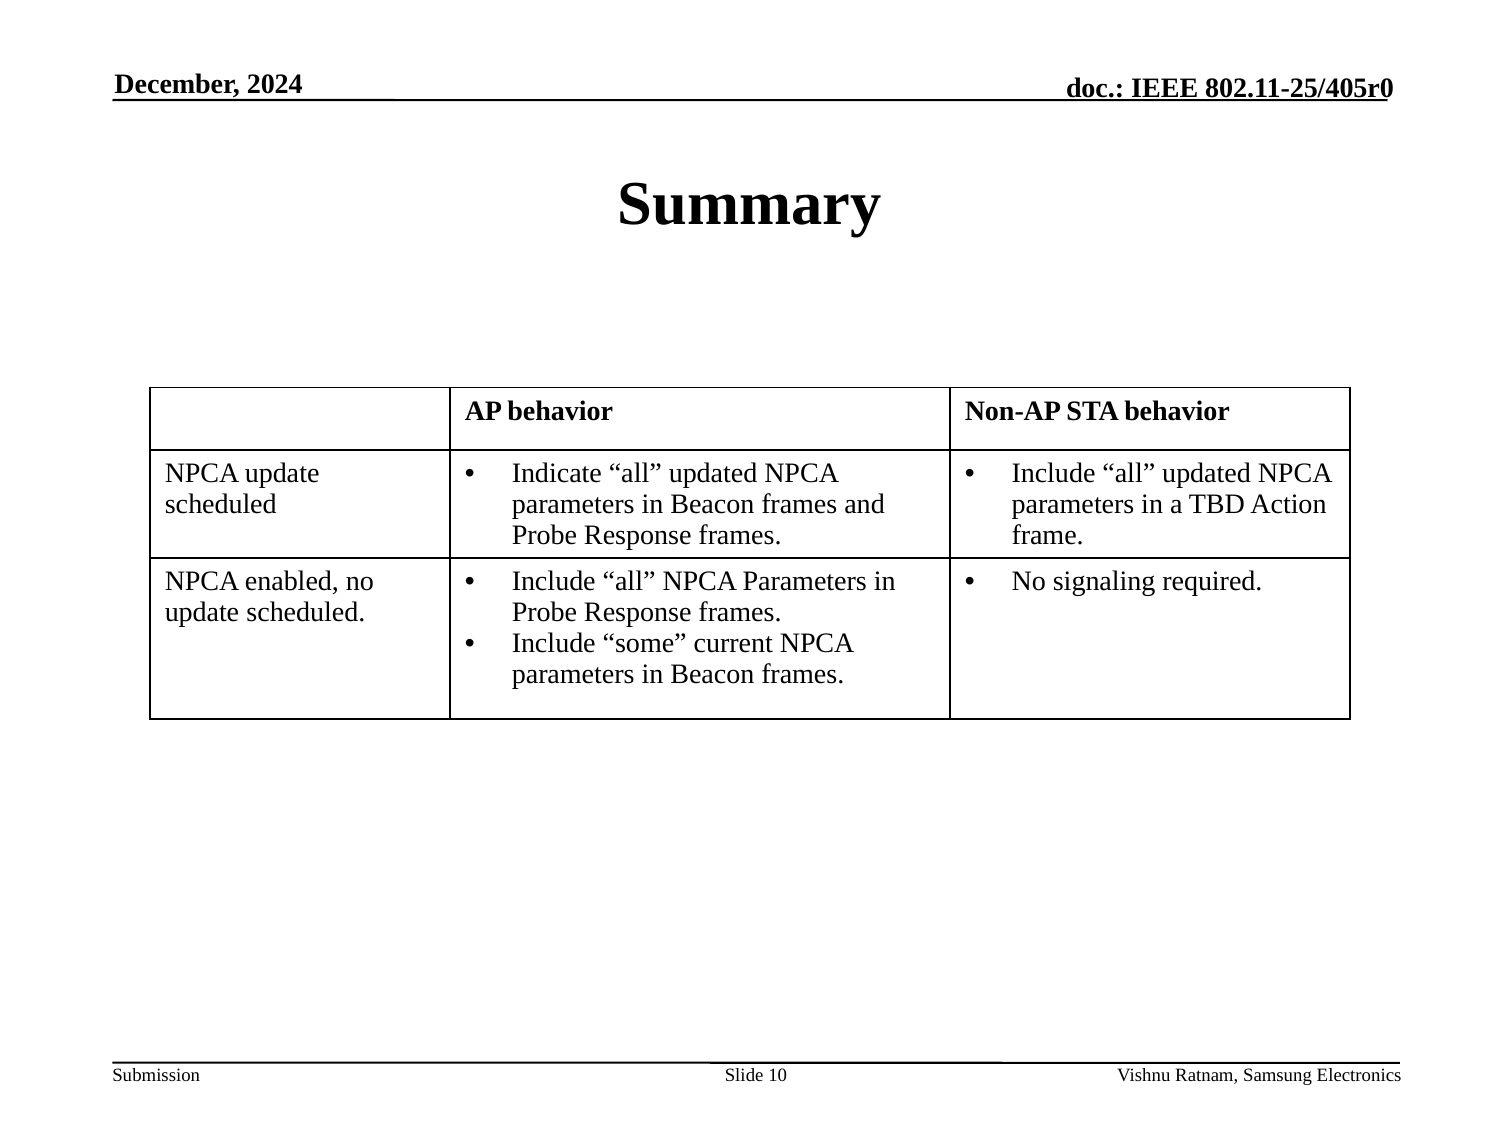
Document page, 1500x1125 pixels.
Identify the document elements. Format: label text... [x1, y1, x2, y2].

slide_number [114, 54, 423, 100]
table_header AP behavior [451, 388, 949, 449]
table_cell NPCA update scheduled [151, 451, 449, 557]
slide_number Slide 10 [712, 1061, 800, 1123]
table_cell No signaling required. [951, 559, 1349, 718]
footer Vishnu Ratnam, Samsung Electronics [878, 1061, 1402, 1093]
table_cell Indicate “all” updated NPCA parameters in Beacon frames and Probe Response frames. [451, 451, 949, 557]
title Summary [112, 112, 1388, 288]
table_cell Include “all” updated NPCA parameters in a TBD Action frame. [951, 451, 1349, 557]
table_cell Include “all” NPCA Parameters in Probe Response frames. Include “some” current NPCA parameters in Beacon frames. [451, 559, 949, 718]
table_header [151, 388, 449, 449]
table_header Non-AP STA behavior [951, 388, 1349, 449]
table_cell NPCA enabled, no update scheduled. [151, 559, 449, 718]
